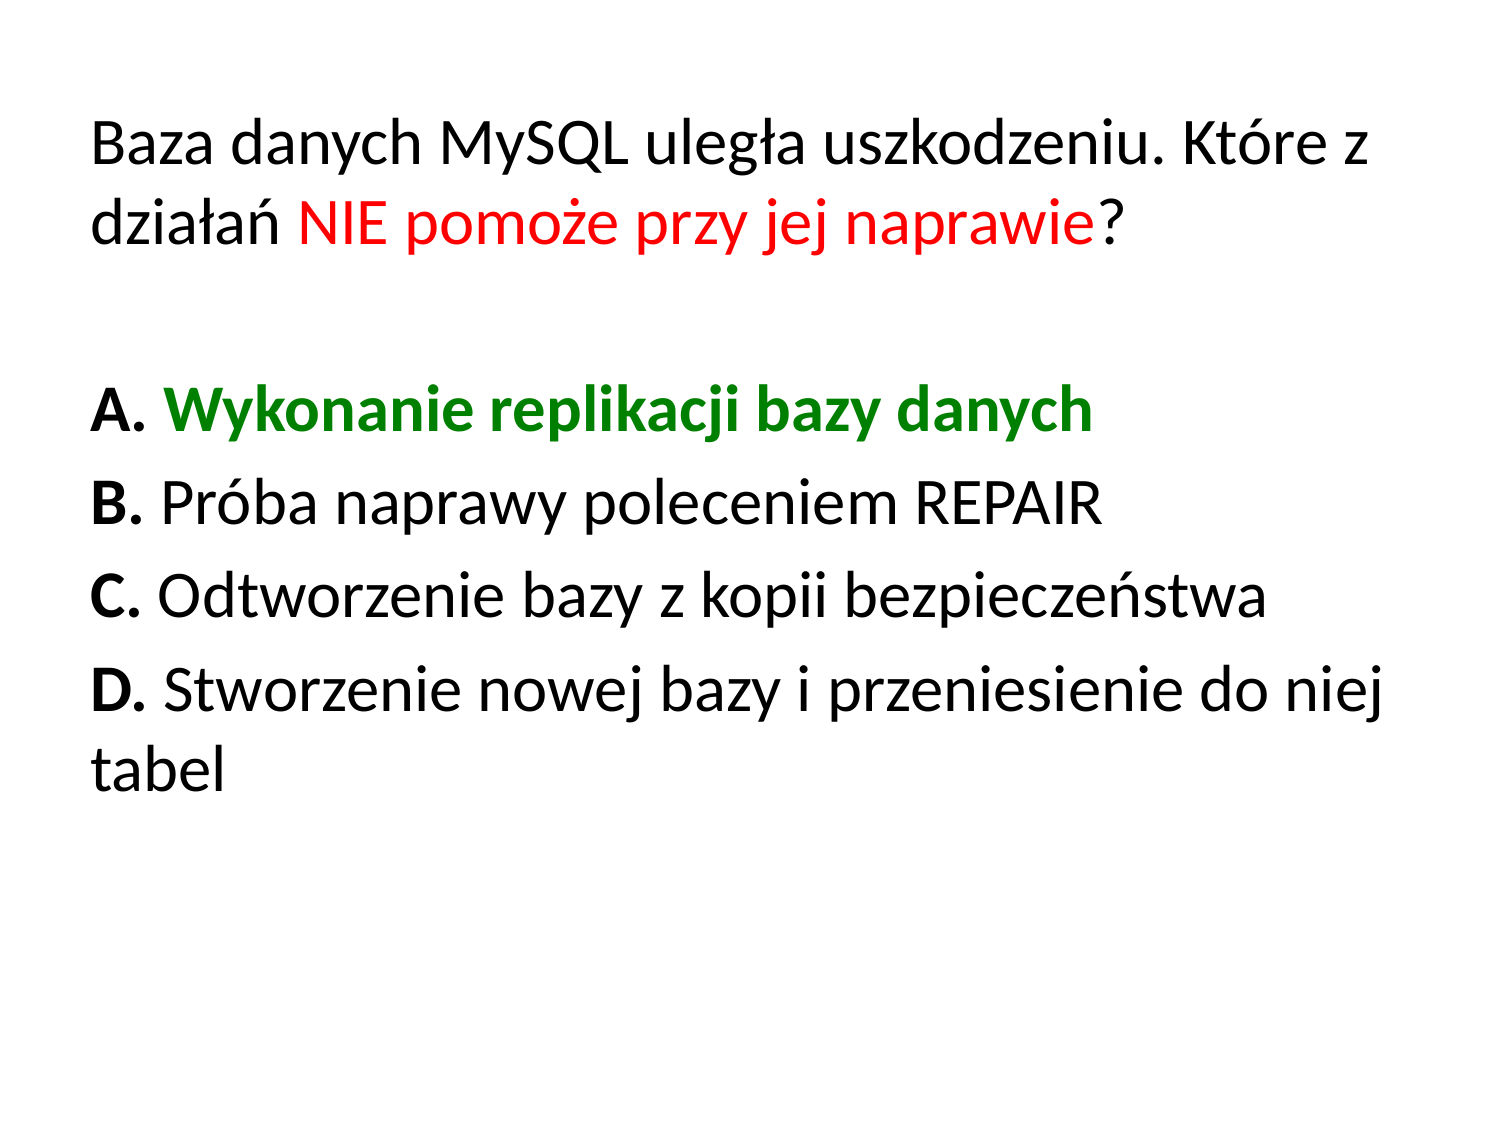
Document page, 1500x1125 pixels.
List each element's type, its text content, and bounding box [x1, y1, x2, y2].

list Baza danych MySQL uległa uszkodzeniu. Które z działań NIE pomoże przy jej naprawie? A. Wykonanie replikacji bazy danych B. Próba naprawy poleceniem REPAIR C. Odtworzenie bazy z kopii bezpieczeństwa D. Stworzenie nowej bazy i przeniesienie do niej tabel [75, 90, 1425, 1005]
